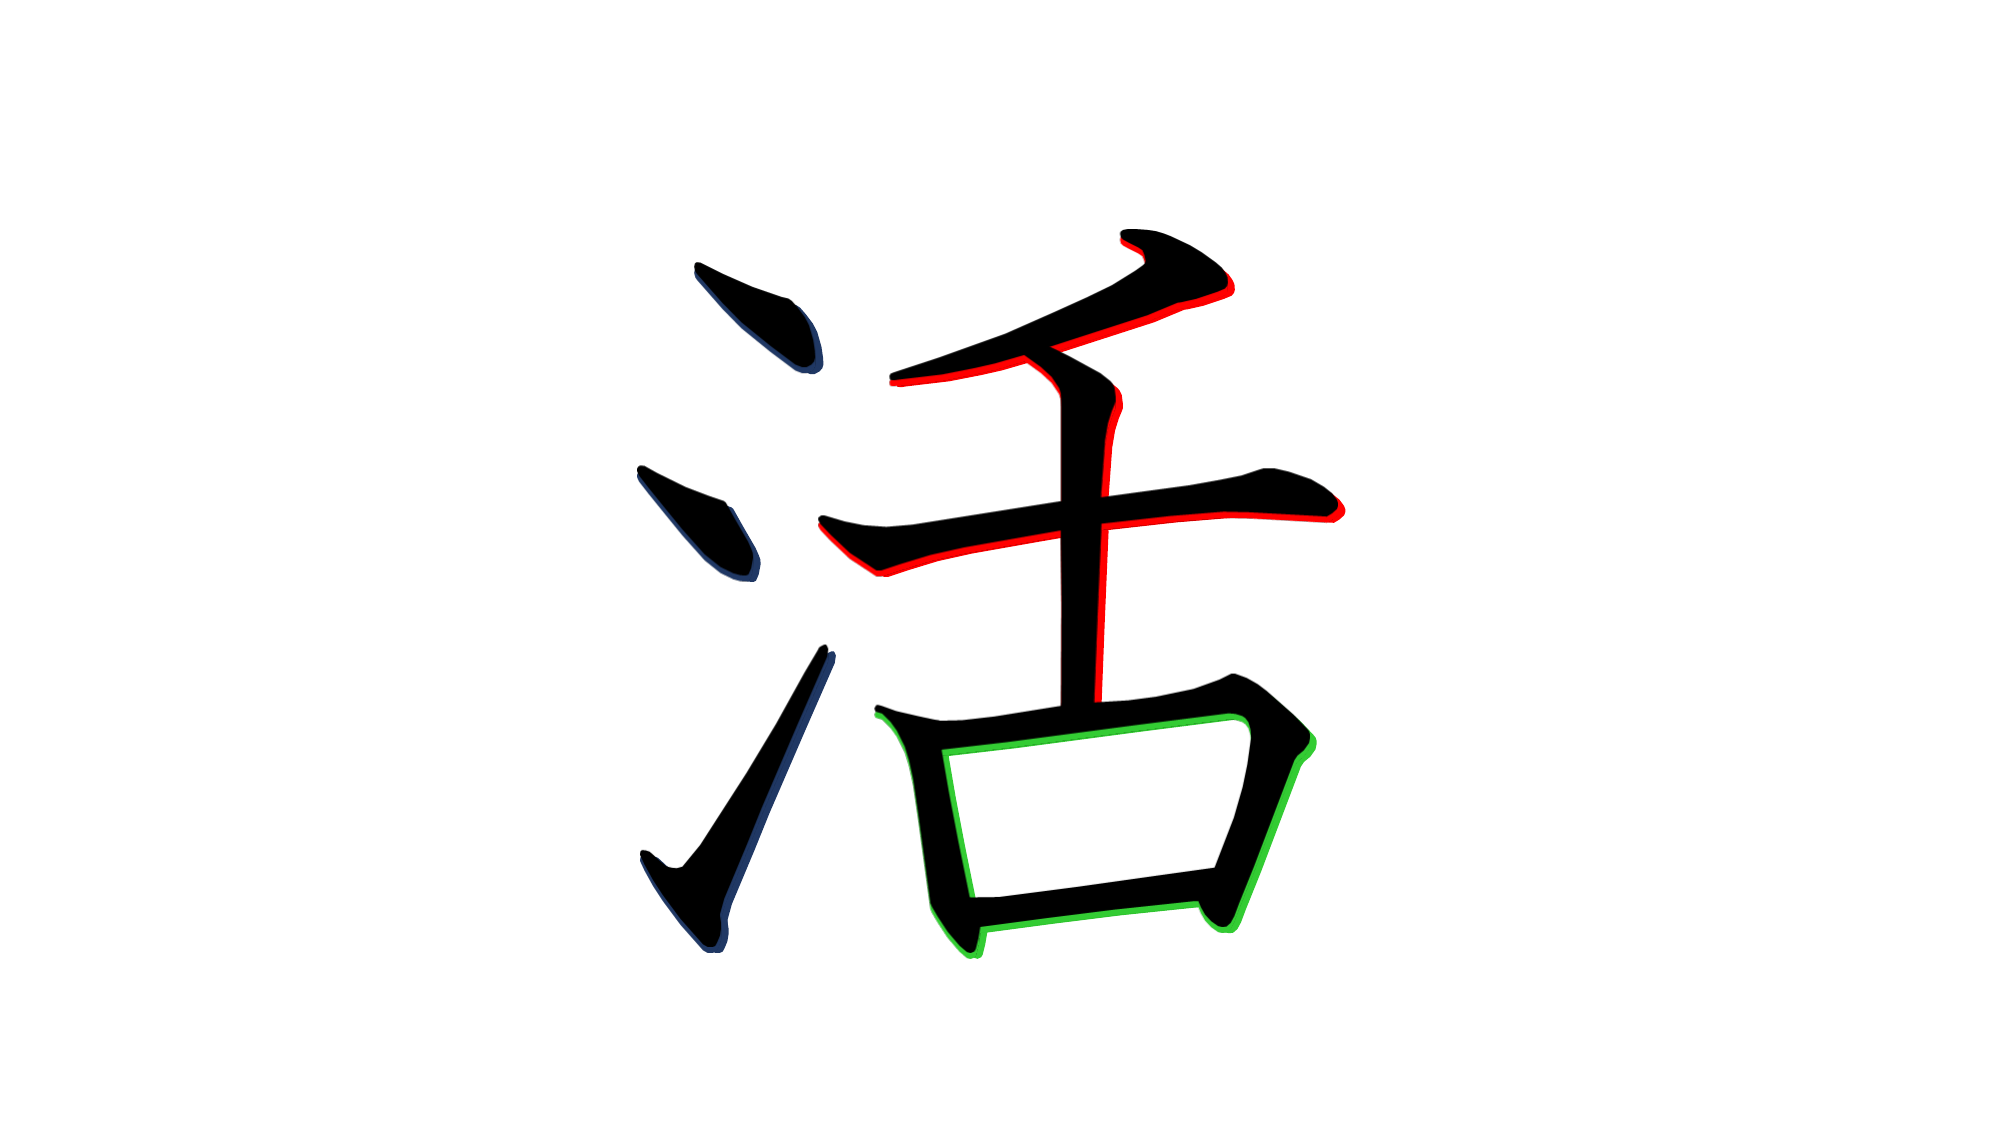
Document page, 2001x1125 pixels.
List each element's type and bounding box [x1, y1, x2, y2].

text_box [1338, 497, 1347, 522]
picture [637, 229, 1338, 959]
